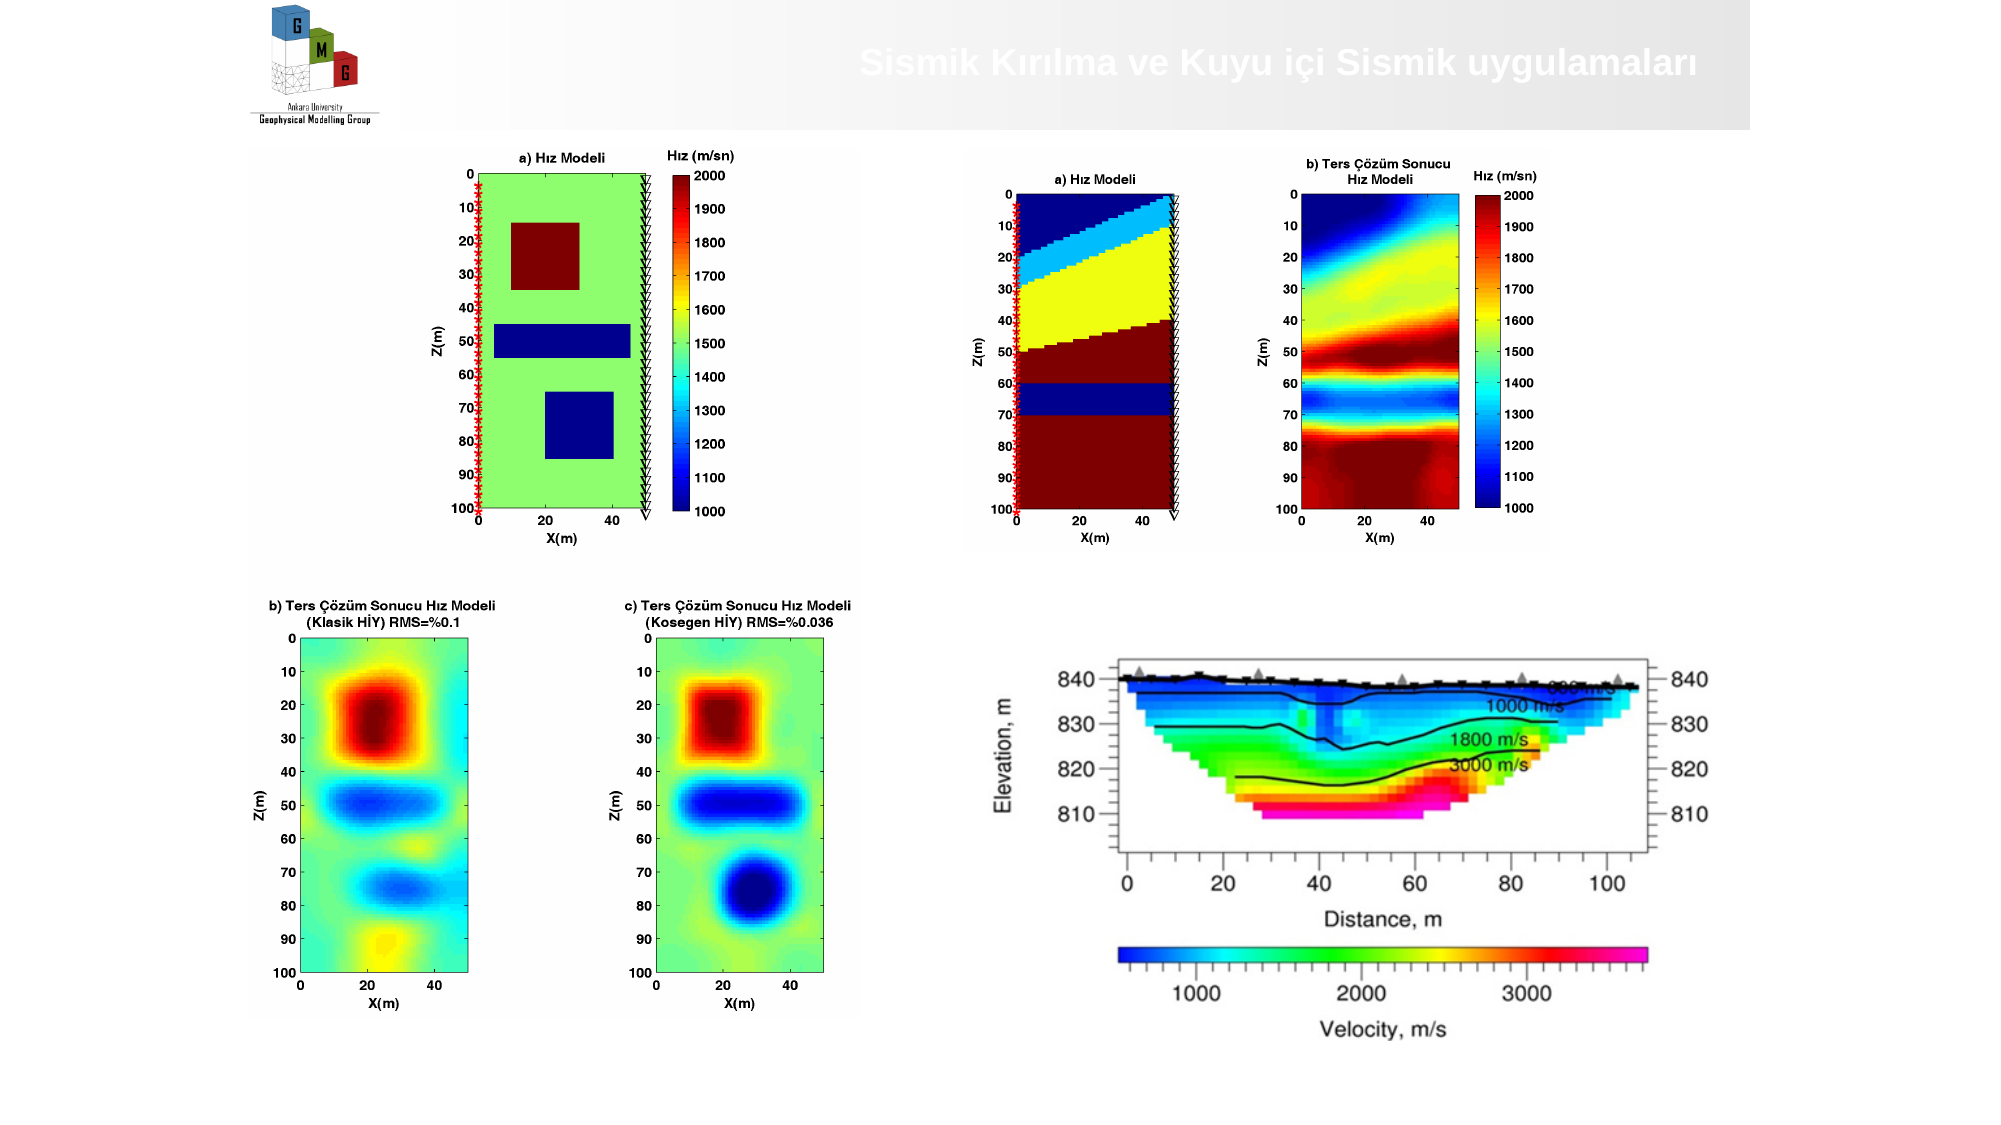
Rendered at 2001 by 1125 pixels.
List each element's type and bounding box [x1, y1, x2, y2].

picture [964, 148, 1550, 551]
text_box [249, 0, 1750, 130]
picture [249, 148, 860, 1019]
picture [988, 645, 1711, 1041]
